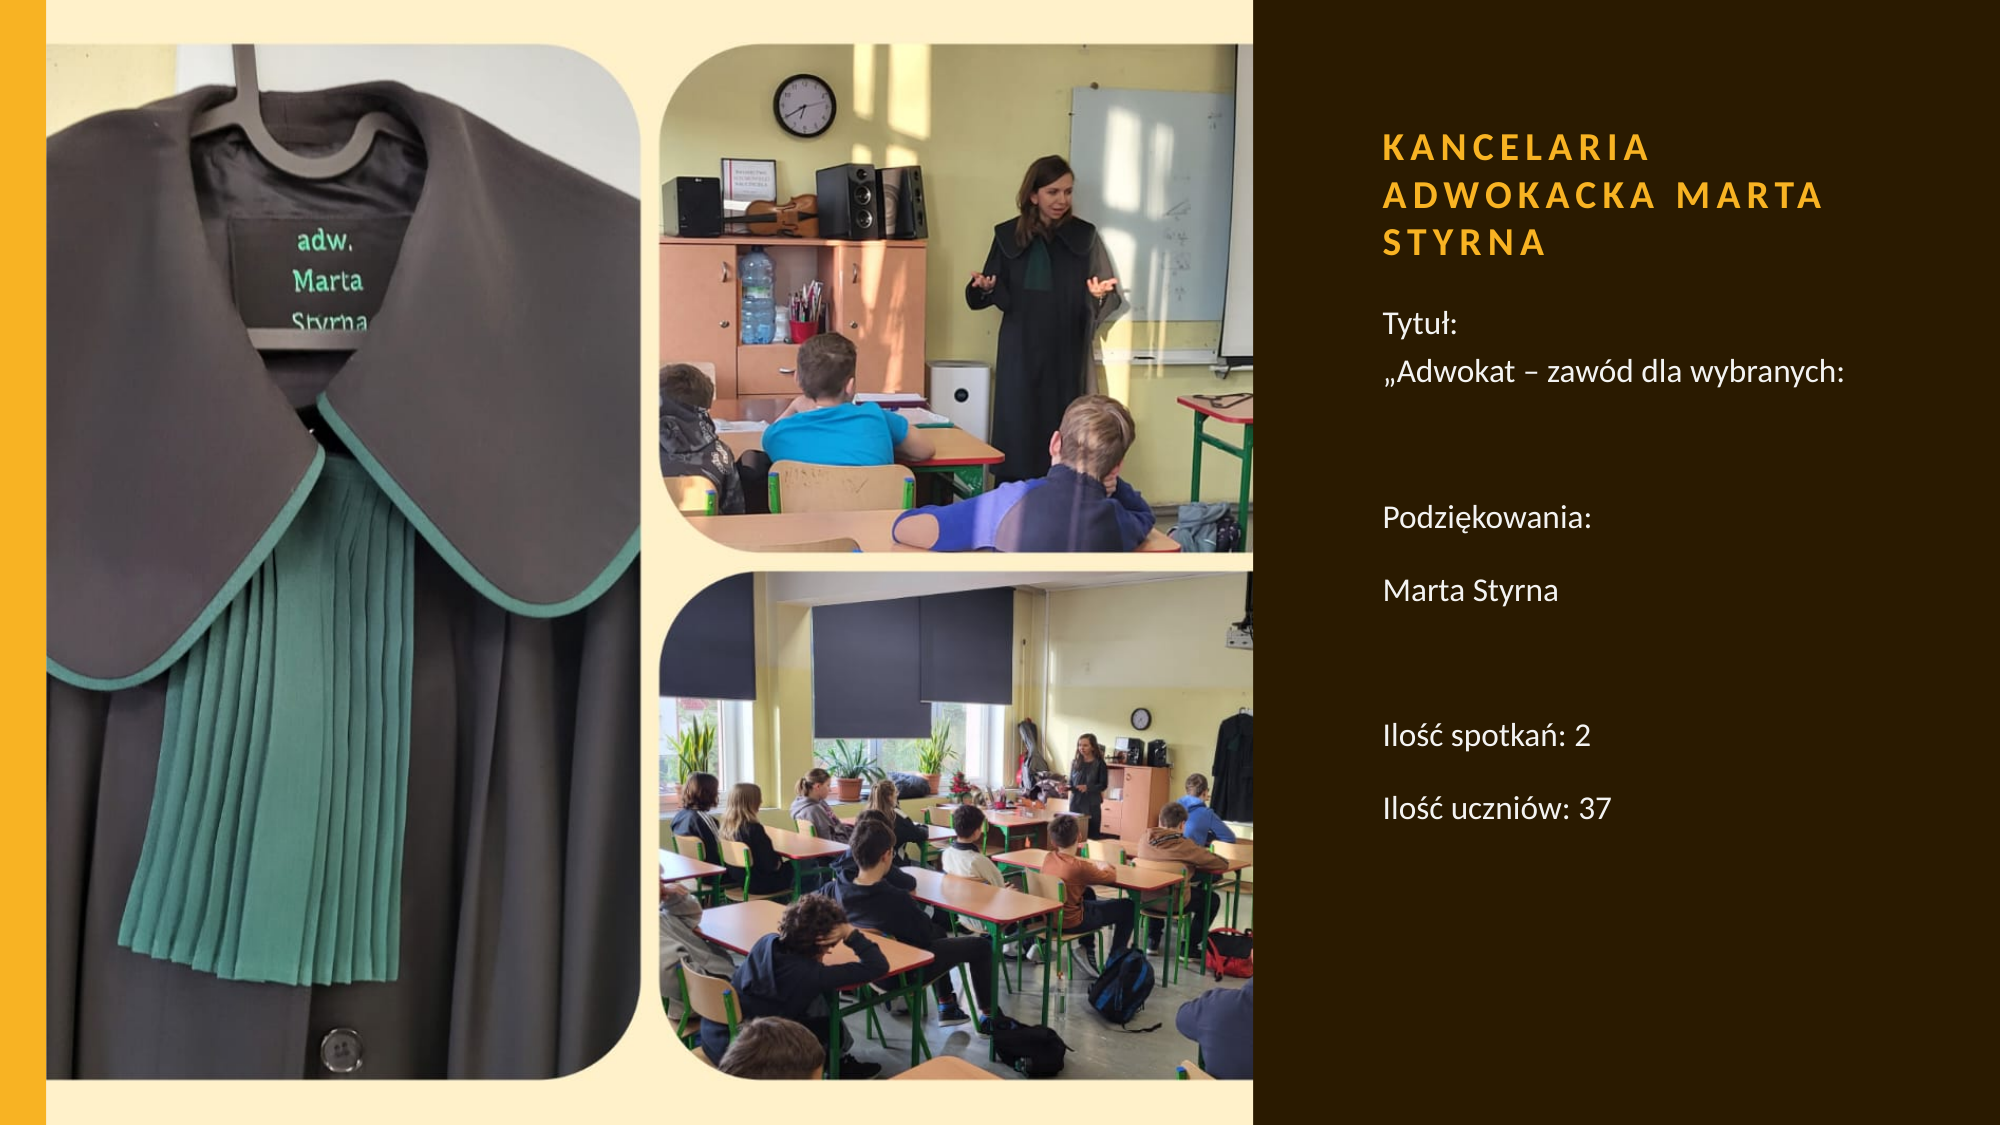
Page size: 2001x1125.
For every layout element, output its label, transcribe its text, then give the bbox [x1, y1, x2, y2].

picture [45, 0, 1254, 1125]
list Tytuł: „Adwokat – zawód dla wybranych: Podziękowania: Marta Styrna Ilość spotkań: 2 Ilość uczniów: 37 [1367, 285, 1875, 969]
title Kancelaria adwokacka marta styrna [1367, 75, 1875, 272]
